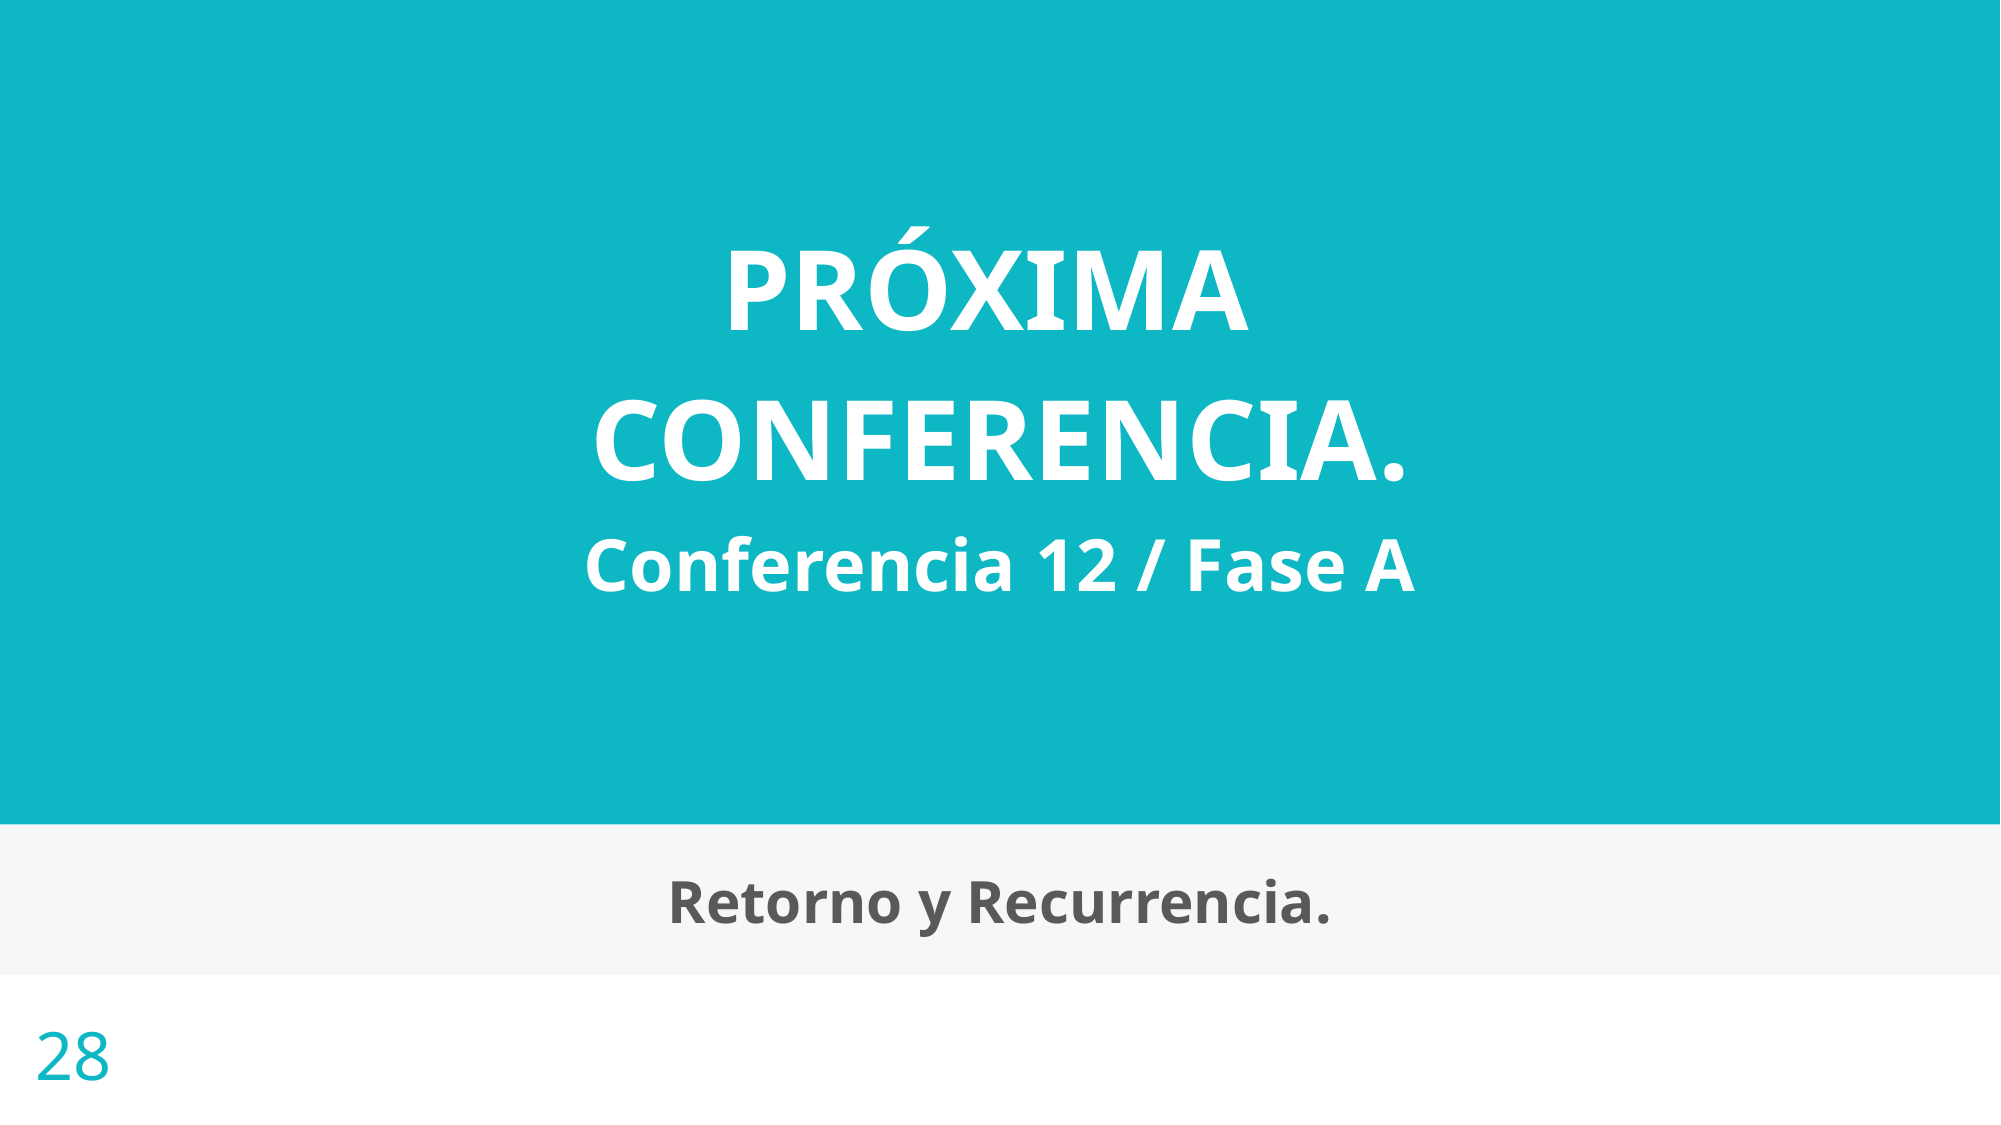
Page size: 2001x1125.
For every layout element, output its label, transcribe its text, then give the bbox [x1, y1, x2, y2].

text_box Retorno y Recurrencia. [134, 824, 1866, 975]
slide_number 28 [0, 748, 147, 1125]
list PRÓXIMA CONFERENCIA. Conferencia 12 / Fase A [353, 0, 1647, 824]
